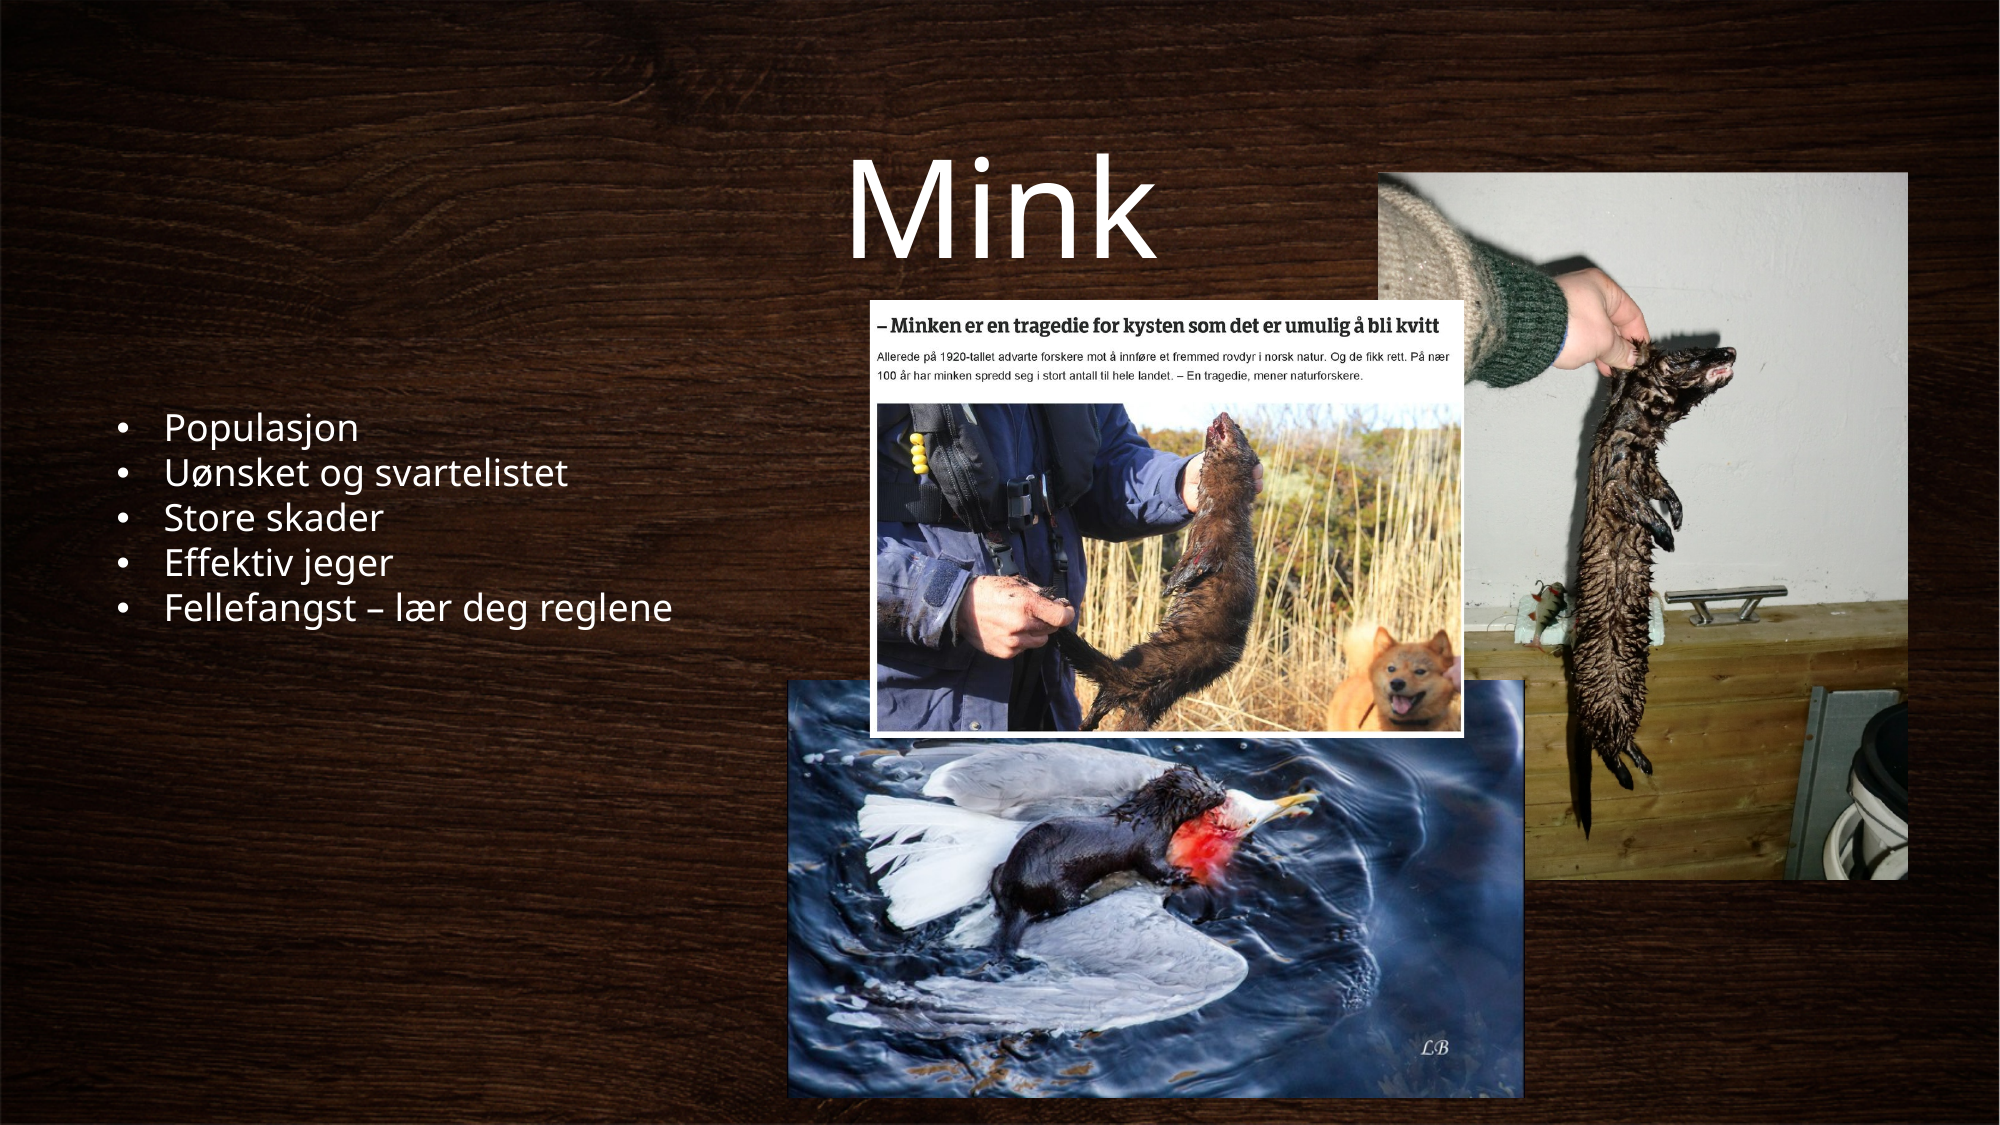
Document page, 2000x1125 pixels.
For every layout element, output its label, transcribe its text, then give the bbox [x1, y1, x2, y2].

text_box Populasjon Uønsket og svartelistet Store skader Effektiv jeger Fellefangst – lær deg reglene [101, 397, 799, 637]
picture [0, 0, 2000, 1125]
text_box Mink [574, 113, 1425, 294]
